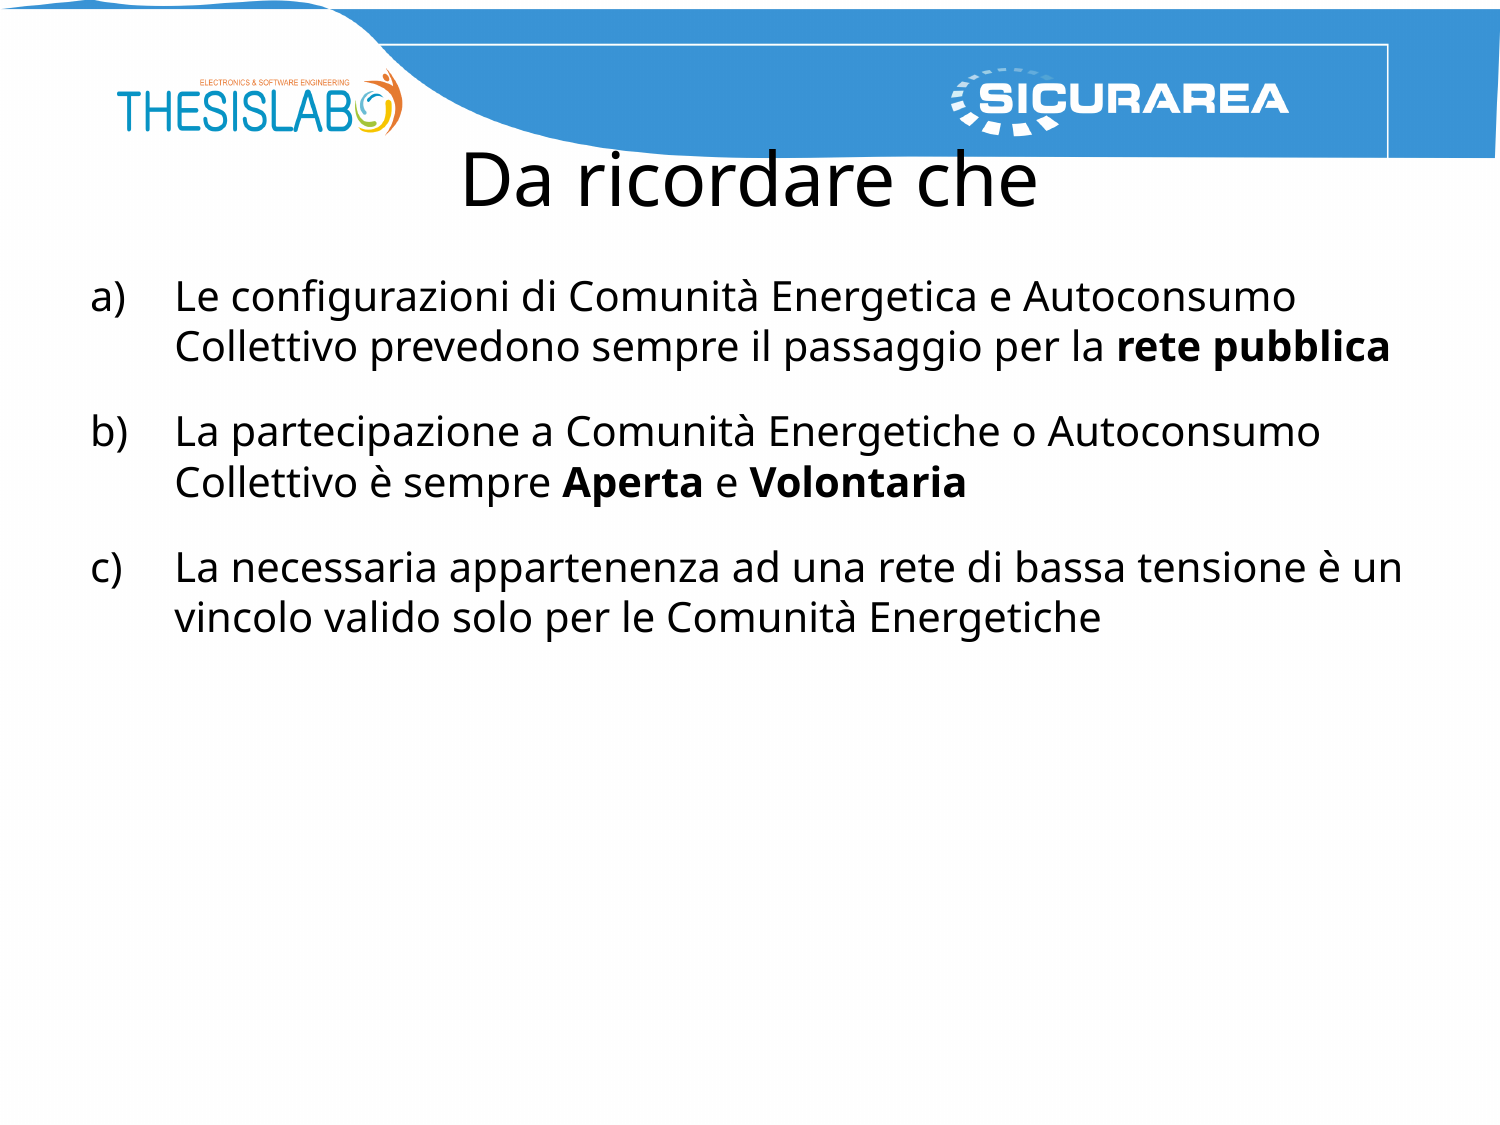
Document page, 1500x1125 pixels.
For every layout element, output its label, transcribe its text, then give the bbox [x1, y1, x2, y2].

picture [0, 0, 1500, 1125]
title Da ricordare che [75, 120, 1425, 233]
list Le configurazioni di Comunità Energetica e Autoconsumo Collettivo prevedono sempre il passaggio per la rete pubblica La partecipazione a Comunità Energetiche o Autoconsumo Collettivo è sempre Aperta e Volontaria La necessaria appartenenza ad una rete di bassa tensione è un vincolo valido solo per le Comunità Energetiche [75, 262, 1425, 1005]
